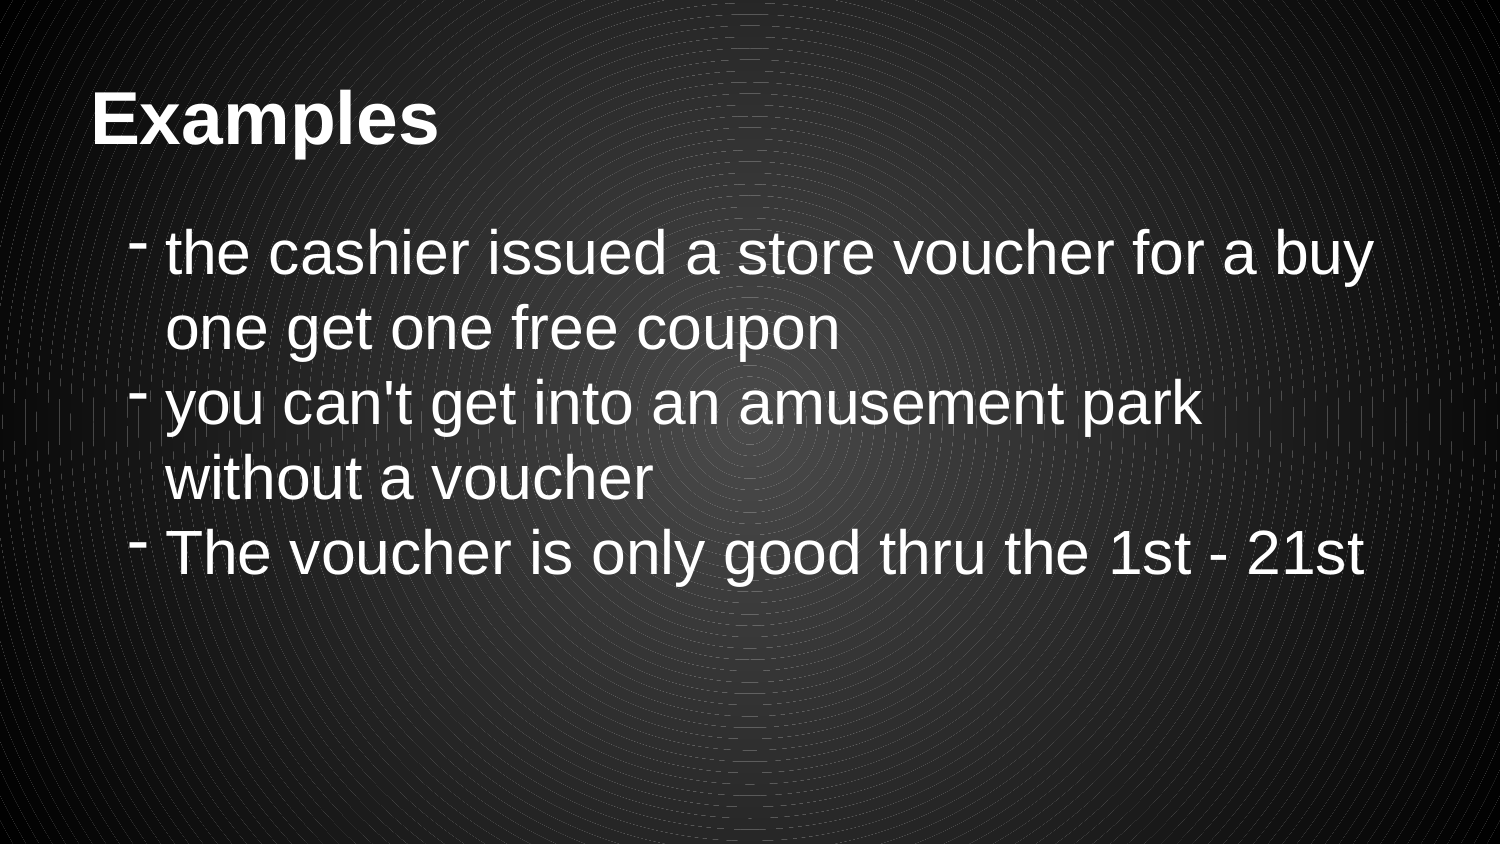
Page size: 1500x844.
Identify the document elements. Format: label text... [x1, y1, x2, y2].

list the cashier issued a store voucher for a buy one get one free coupon you can't get into an amusement park without a voucher The voucher is only good thru the 1st - 21st [75, 196, 1425, 808]
title Examples [75, 33, 1425, 175]
